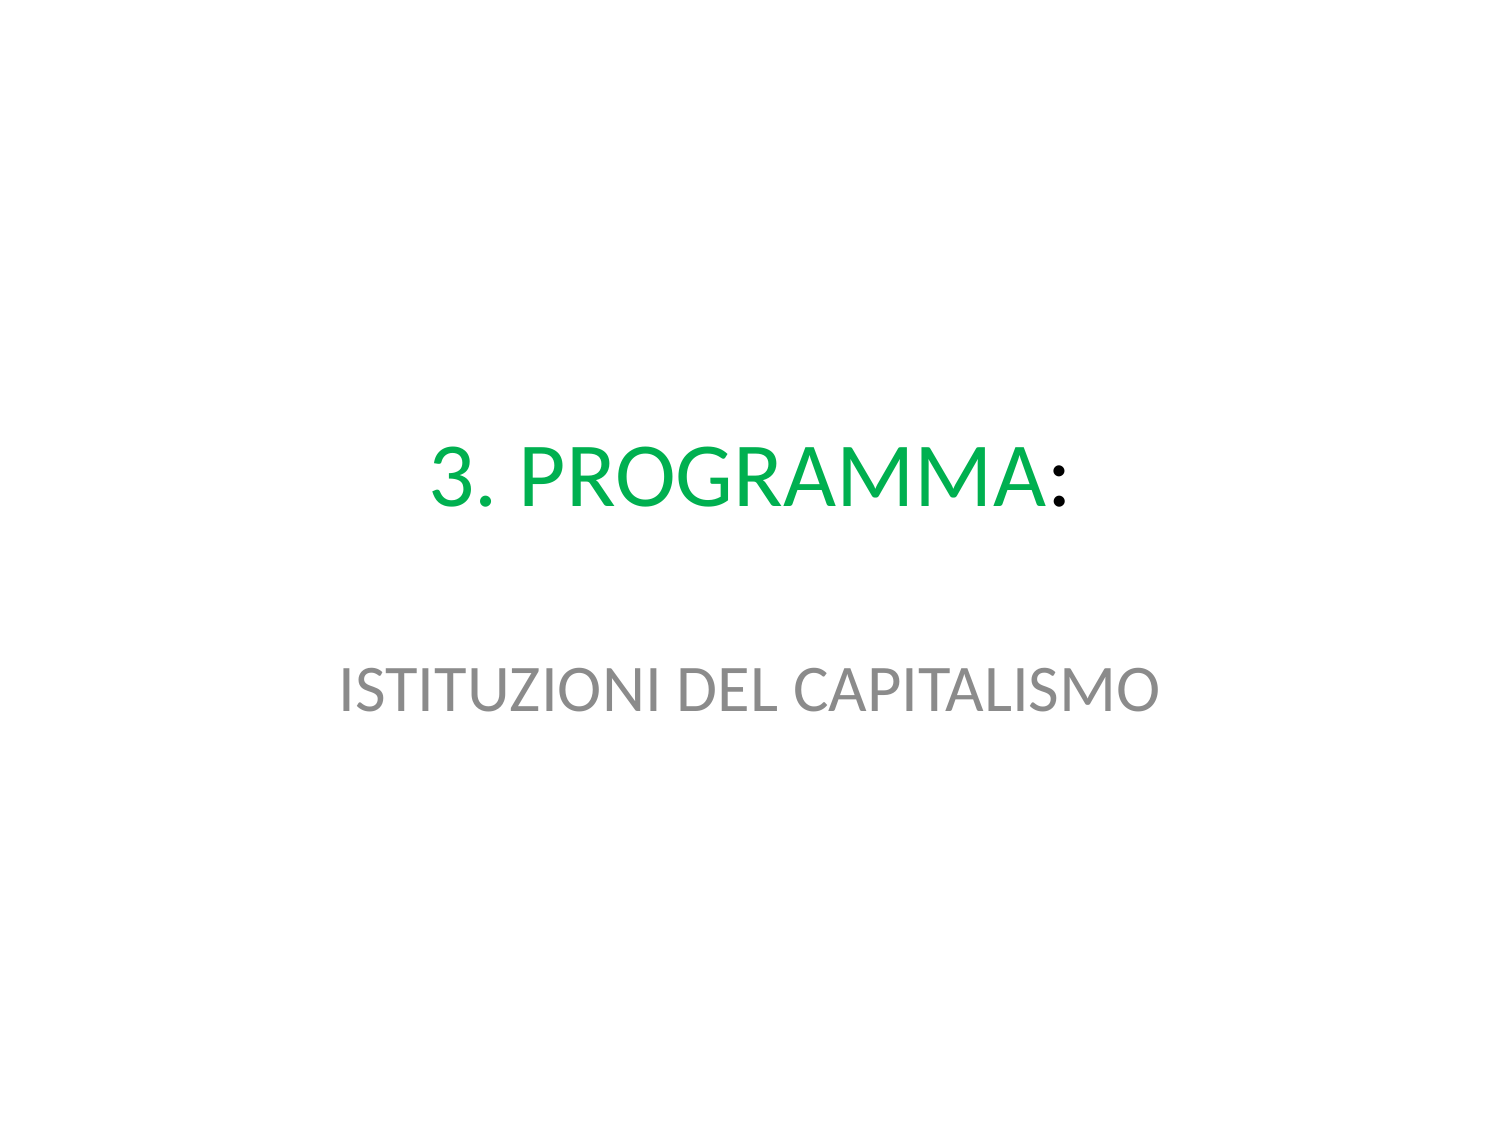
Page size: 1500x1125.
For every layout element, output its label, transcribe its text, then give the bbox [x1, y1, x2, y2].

title 3. PROGRAMMA: [112, 349, 1388, 591]
subtitle ISTITUZIONI DEL CAPITALISMO [225, 637, 1275, 925]
